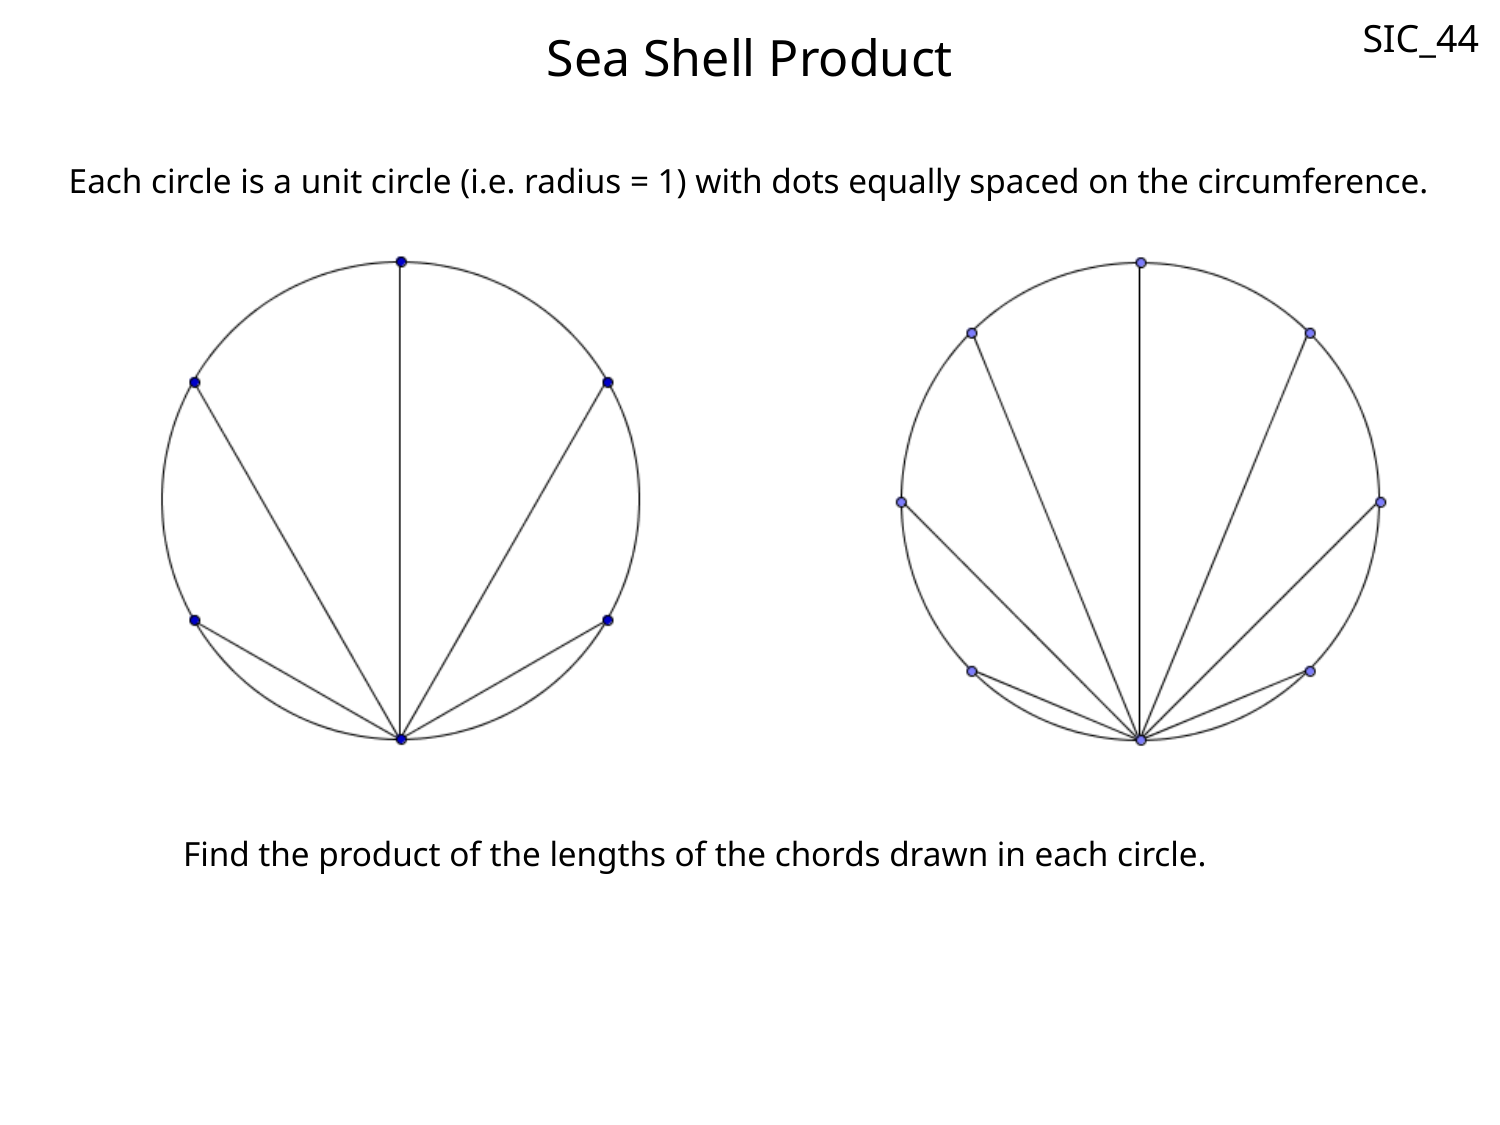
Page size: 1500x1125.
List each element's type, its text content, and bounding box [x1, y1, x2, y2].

text_box Find the product of the lengths of the chords drawn in each circle. [168, 825, 1224, 881]
picture [148, 238, 656, 753]
text_box SIC_44 [1347, 7, 1495, 68]
picture [879, 231, 1410, 757]
text_box Each circle is a unit circle (i.e. radius = 1) with dots equally spaced on the circumference. [54, 152, 1446, 208]
text_box Sea Shell Product [531, 19, 969, 94]
